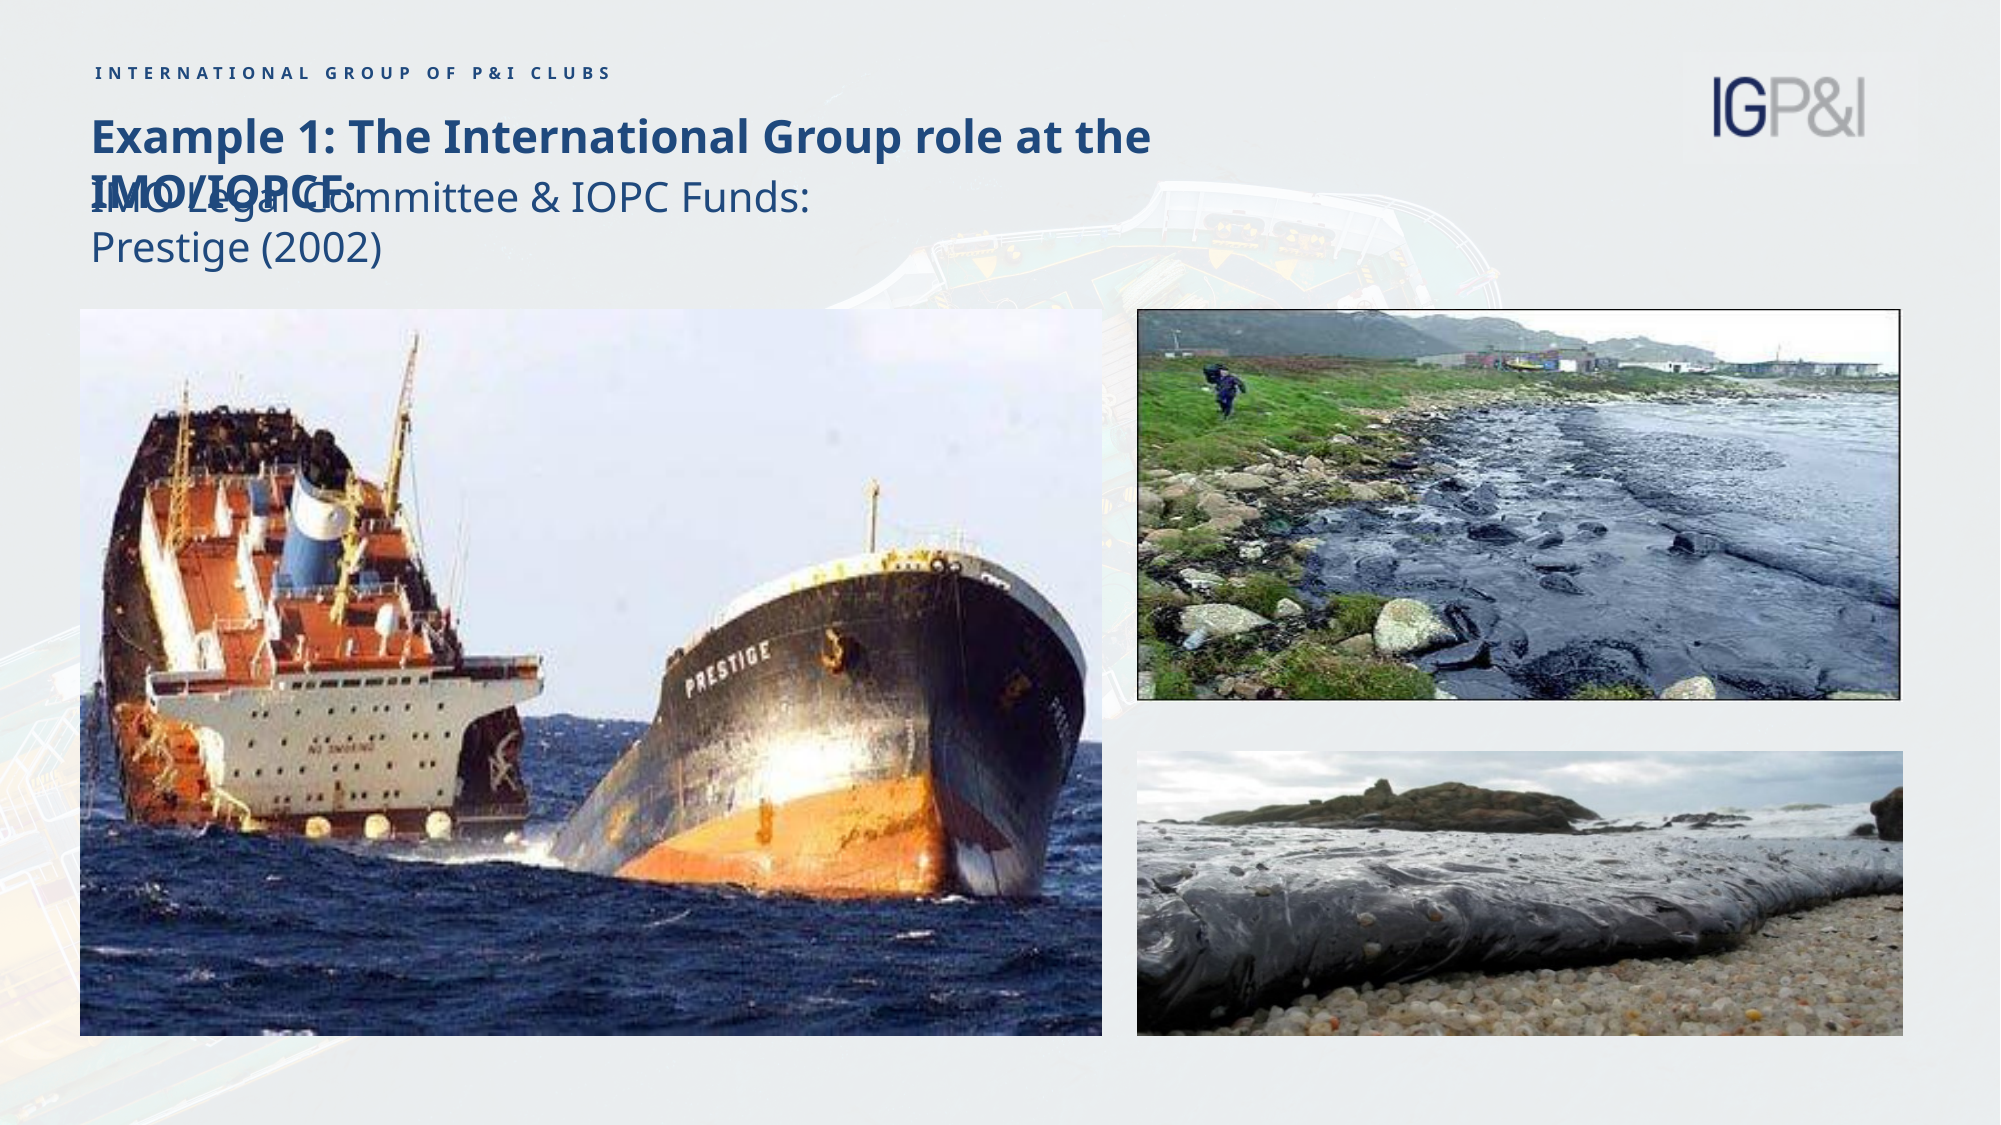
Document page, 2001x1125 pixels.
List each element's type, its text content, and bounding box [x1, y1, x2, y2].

picture [1682, 52, 1918, 164]
text_box IMO Legal Committee & IOPC Funds: Prestige (2002) [75, 163, 1918, 390]
picture [1137, 309, 1903, 702]
text_box Example 1: The International Group role at the IMO/IOPCF: [75, 100, 1413, 163]
text_box INTERNATIONAL GROUP OF P&I CLUBS [80, 55, 625, 91]
picture [1137, 750, 1903, 1036]
picture [79, 309, 1102, 1036]
